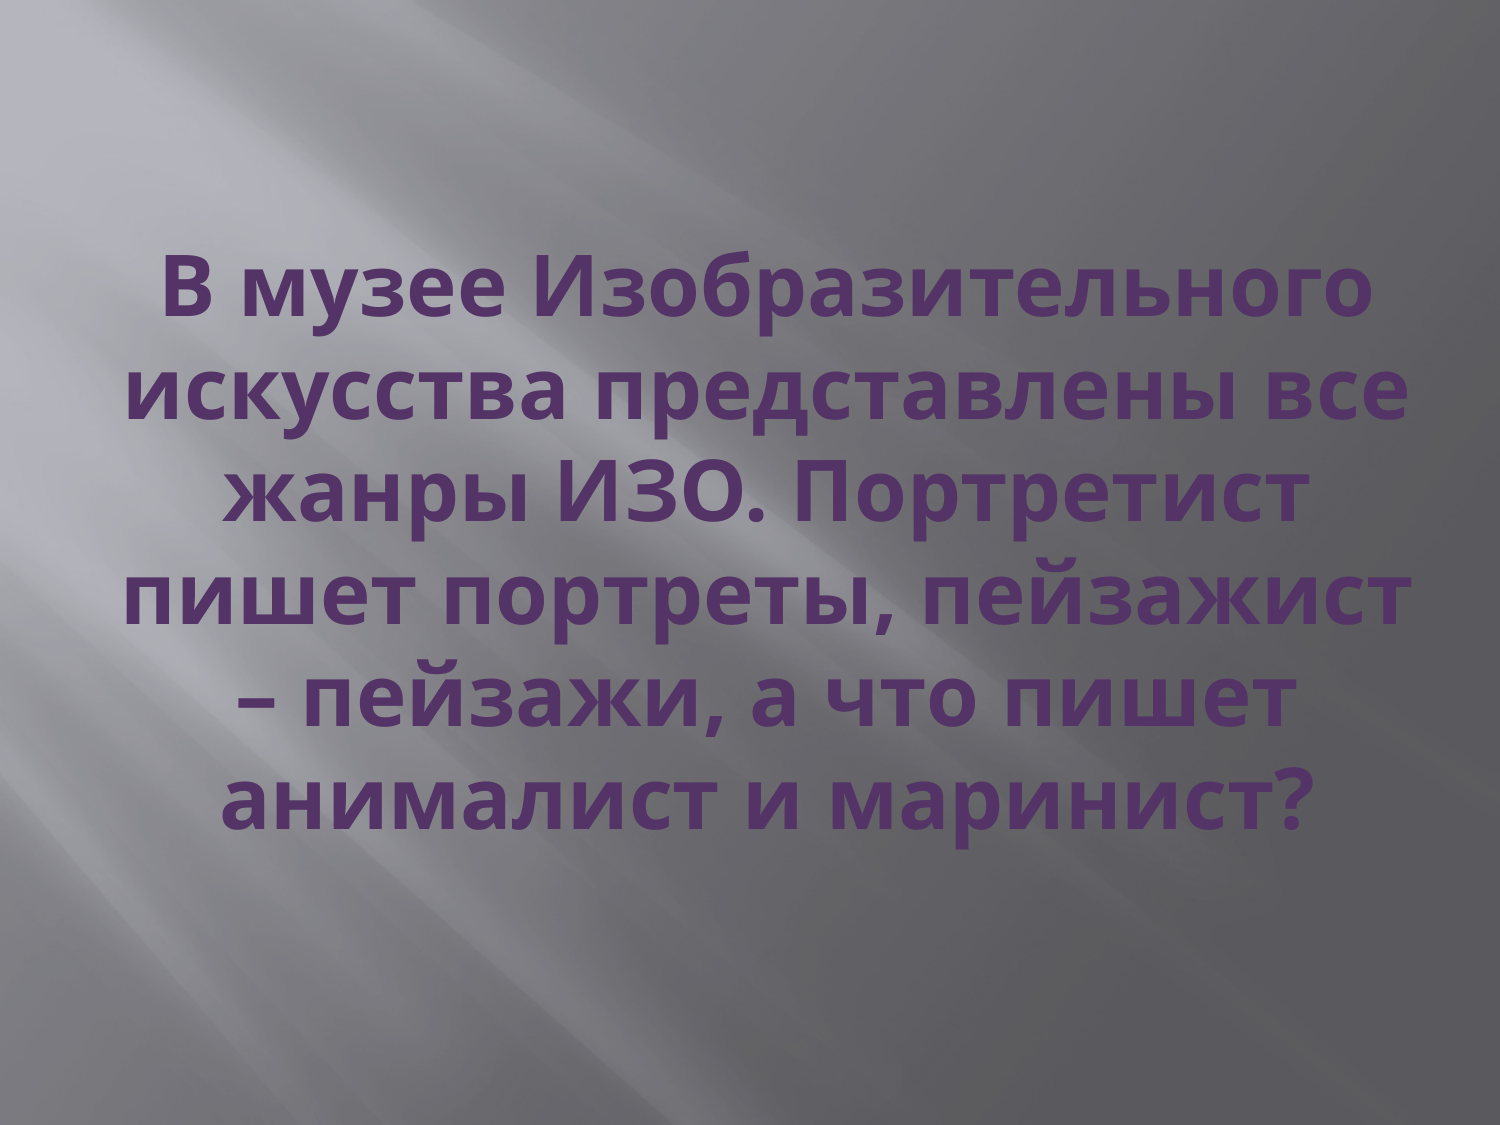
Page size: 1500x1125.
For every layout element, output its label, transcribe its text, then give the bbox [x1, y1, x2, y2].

title В музее Изобразительного искусства представлены все жанры ИЗО. Портретист пишет портреты, пейзажист – пейзажи, а что пишет анималист и маринист? [88, 172, 1447, 905]
